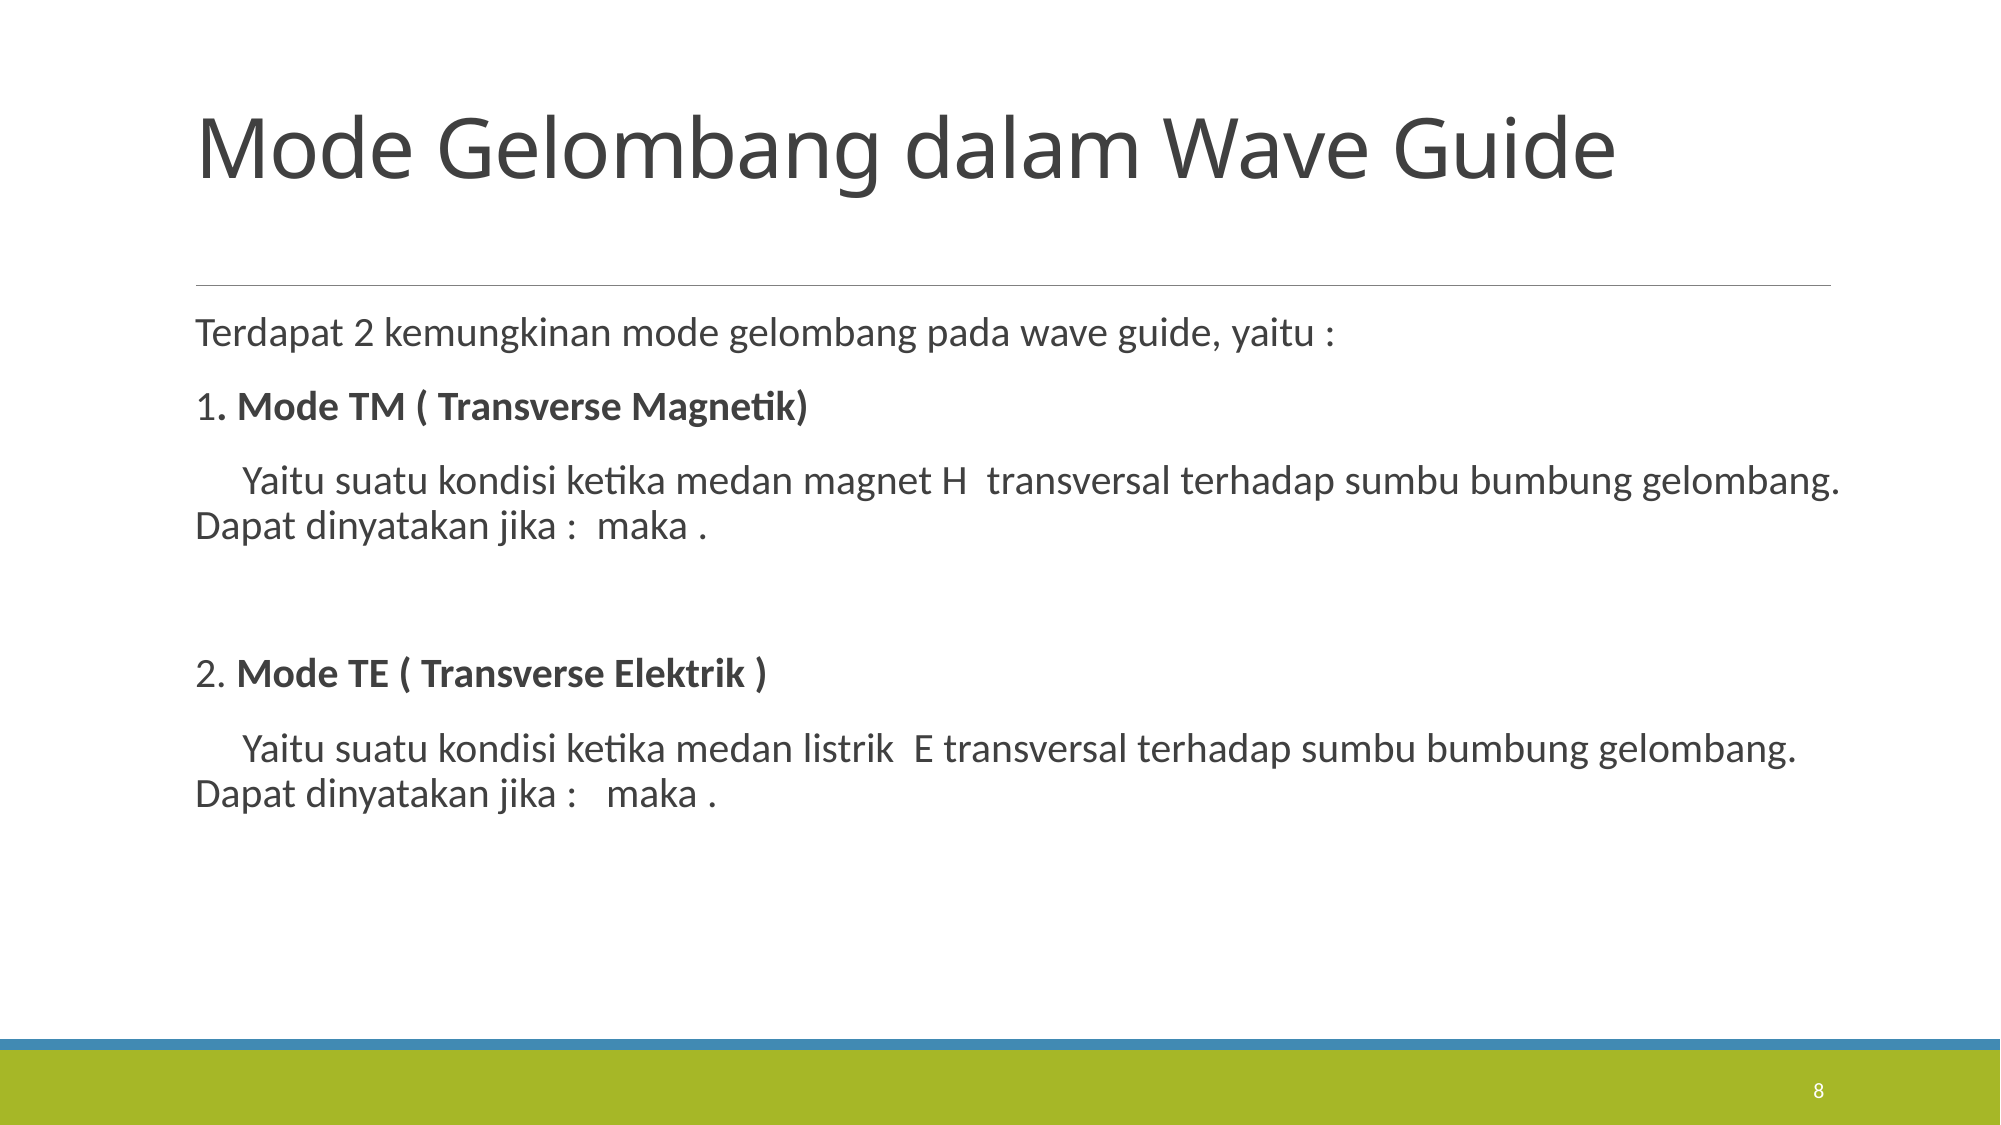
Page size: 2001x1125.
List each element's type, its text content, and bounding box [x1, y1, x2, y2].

title Mode Gelombang dalam Wave Guide [180, 47, 1830, 204]
slide_number 8 [1624, 1059, 1840, 1120]
